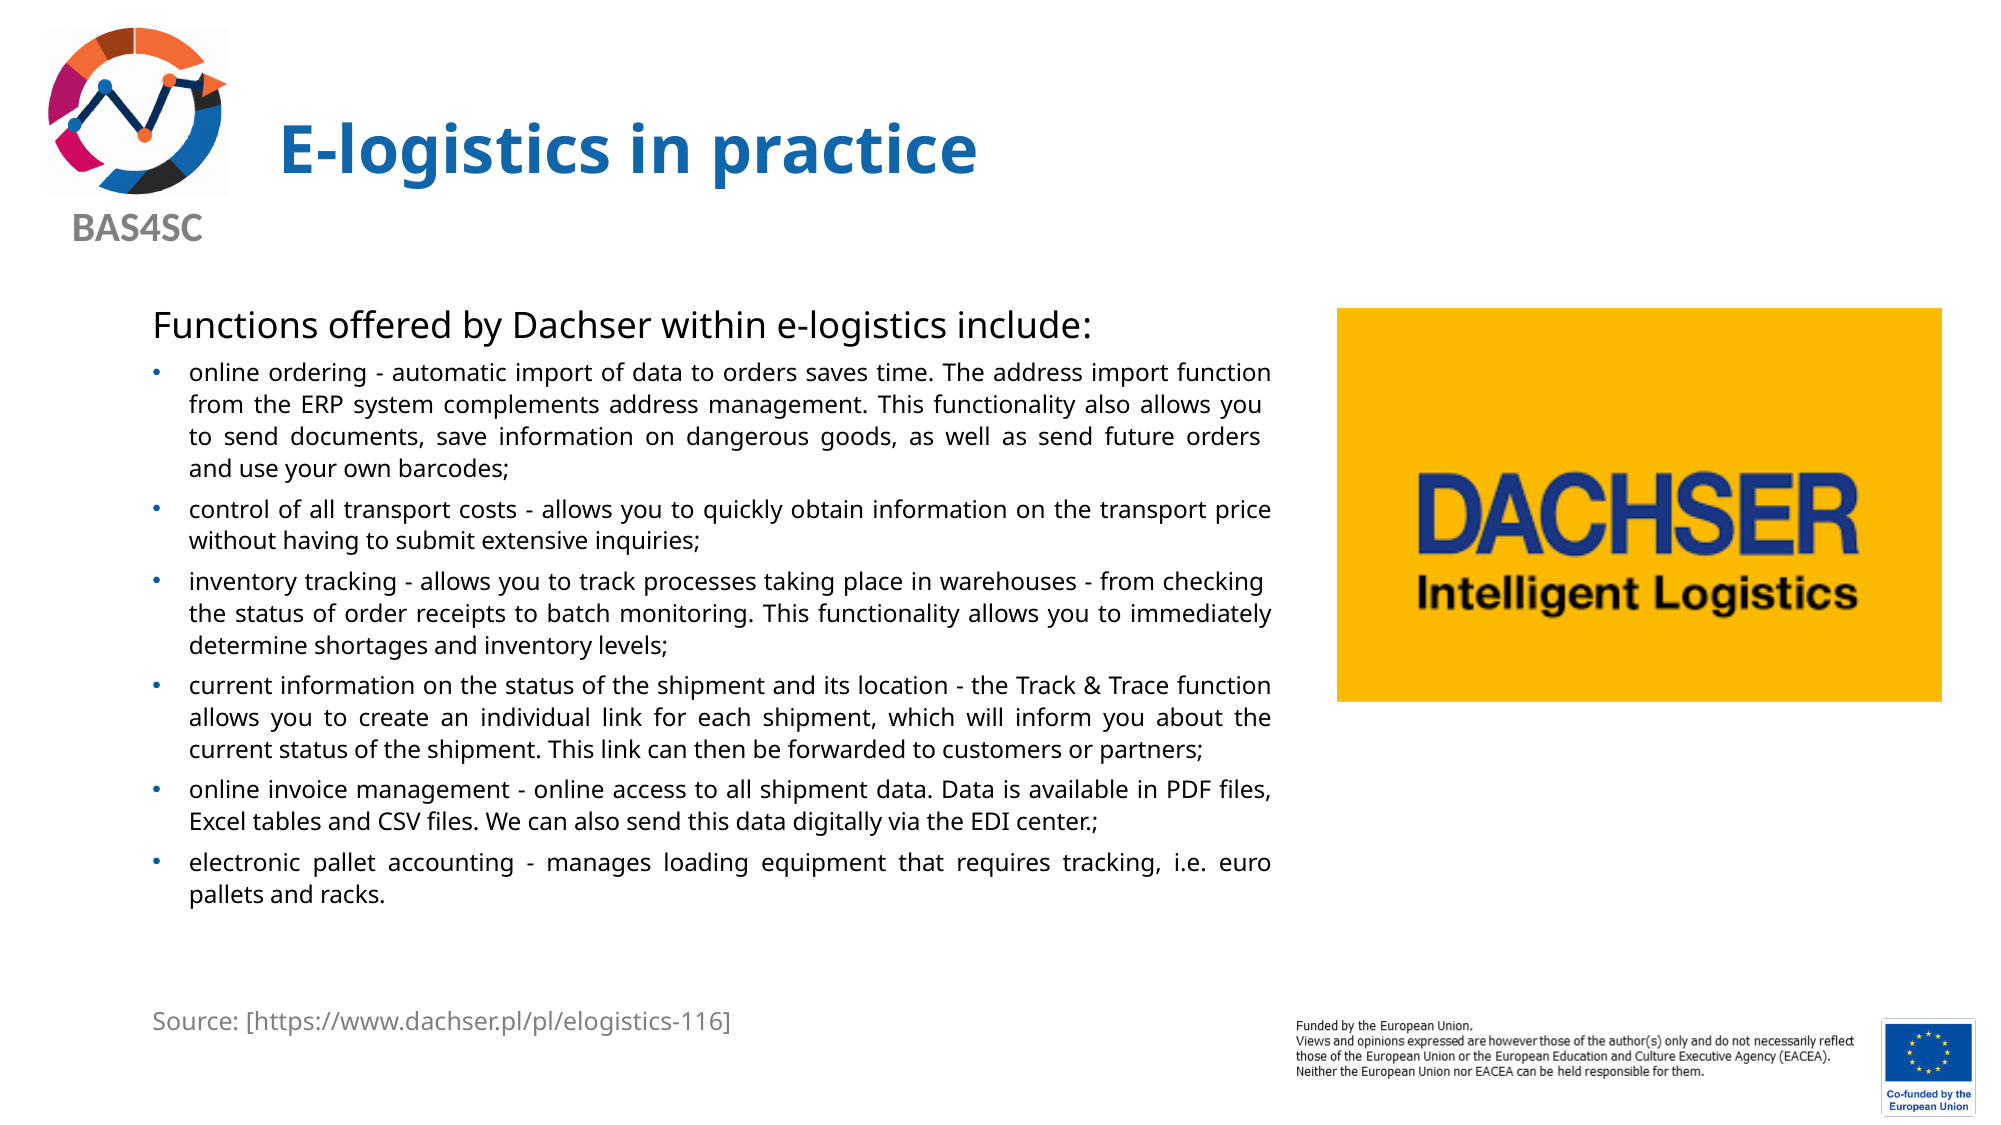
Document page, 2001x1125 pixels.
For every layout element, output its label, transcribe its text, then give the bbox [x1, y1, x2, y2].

picture [1337, 308, 1942, 702]
text_box Source: [https://www.dachser.pl/pl/elogistics-116] [137, 1001, 889, 1080]
list Functions offered by Dachser within e-logistics include: online ordering - automatic import of data to orders saves time. The address import function from the ERP system complements address management. This functionality also allows you to send documents, save information on dangerous goods, as well as send future orders and use your own barcodes; control of all transport costs - allows you to quickly obtain information on the transport price without having to submit extensive inquiries; inventory tracking - allows you to track processes taking place in warehouses - from checking the status of order receipts to batch monitoring. This functionality allows you to immediately determine shortages and inventory levels; current information on the status of the shipment and its location - the Track & Trace function allows you to create an individual link for each shipment, which will inform you about the current status of the shipment. This link can then be forwarded to customers or partners; online invoice management - online access to all shipment data. Data is available in PDF files, Excel tables and CSV files. We can also send this data digitally via the EDI center.; electronic pallet accounting - manages loading equipment that requires tracking, i.e. euro pallets and racks. [137, 299, 1287, 984]
picture [1281, 1010, 1871, 1087]
title E-logistics in practice [263, 59, 1863, 244]
picture [1875, 1013, 1982, 1121]
picture [47, 27, 228, 196]
